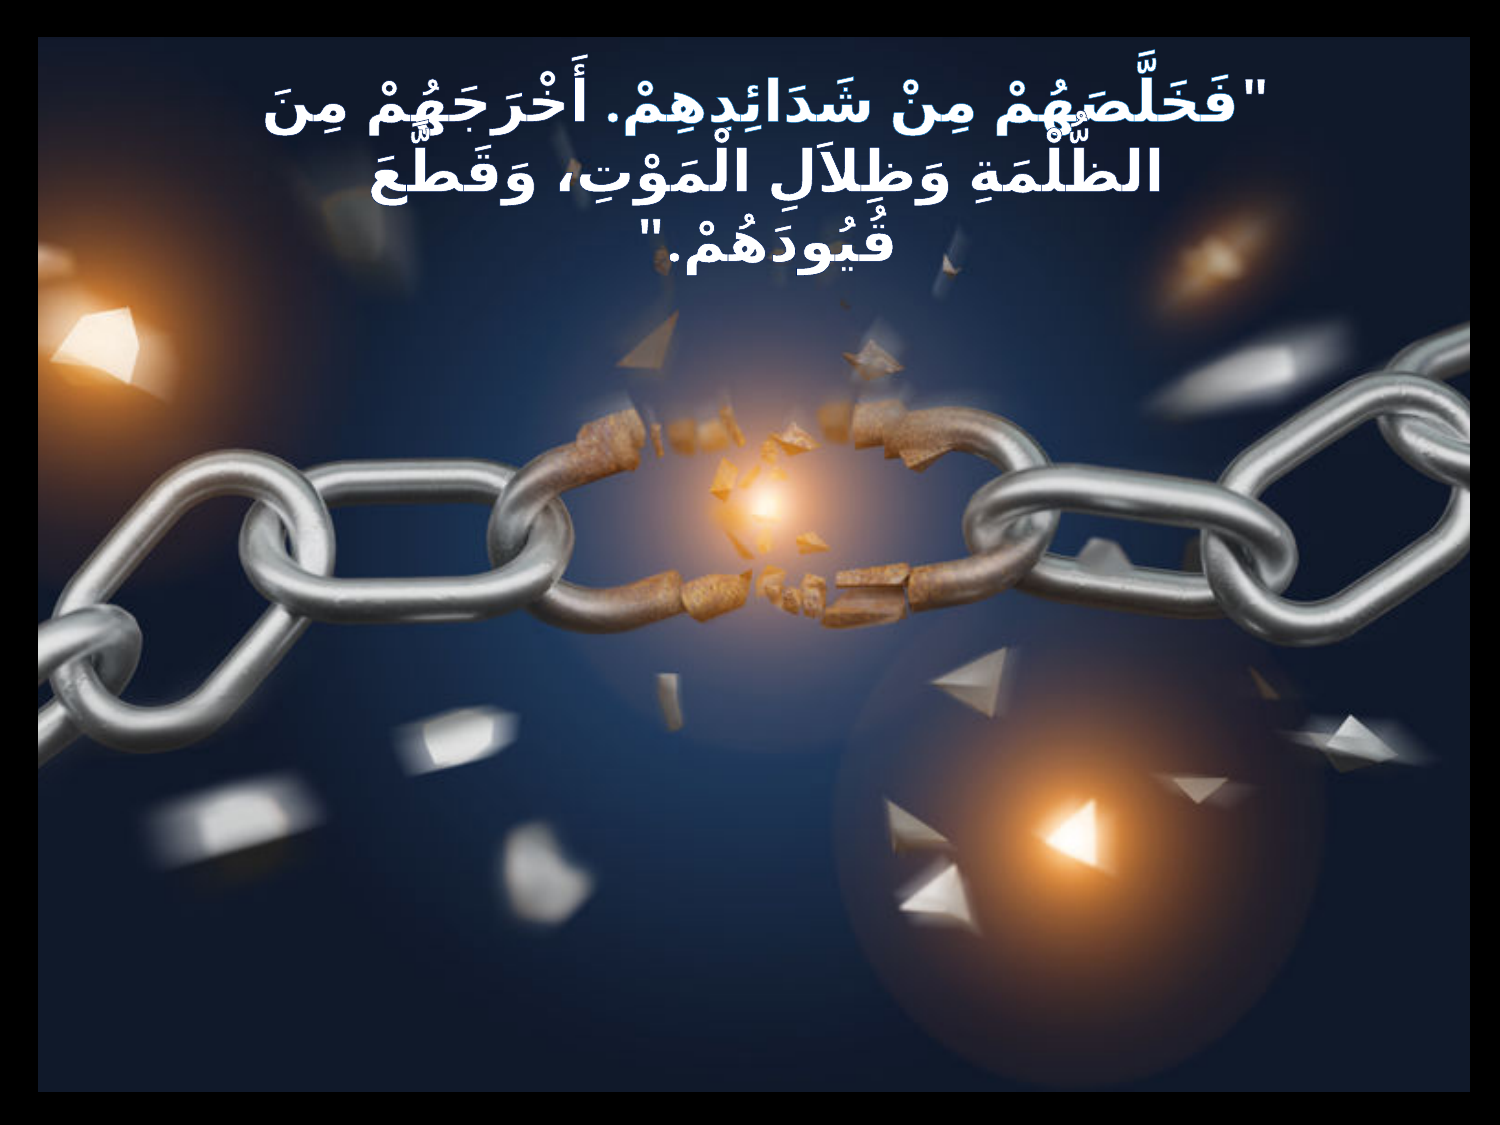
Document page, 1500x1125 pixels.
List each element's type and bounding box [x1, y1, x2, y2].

picture [37, 37, 1470, 1093]
